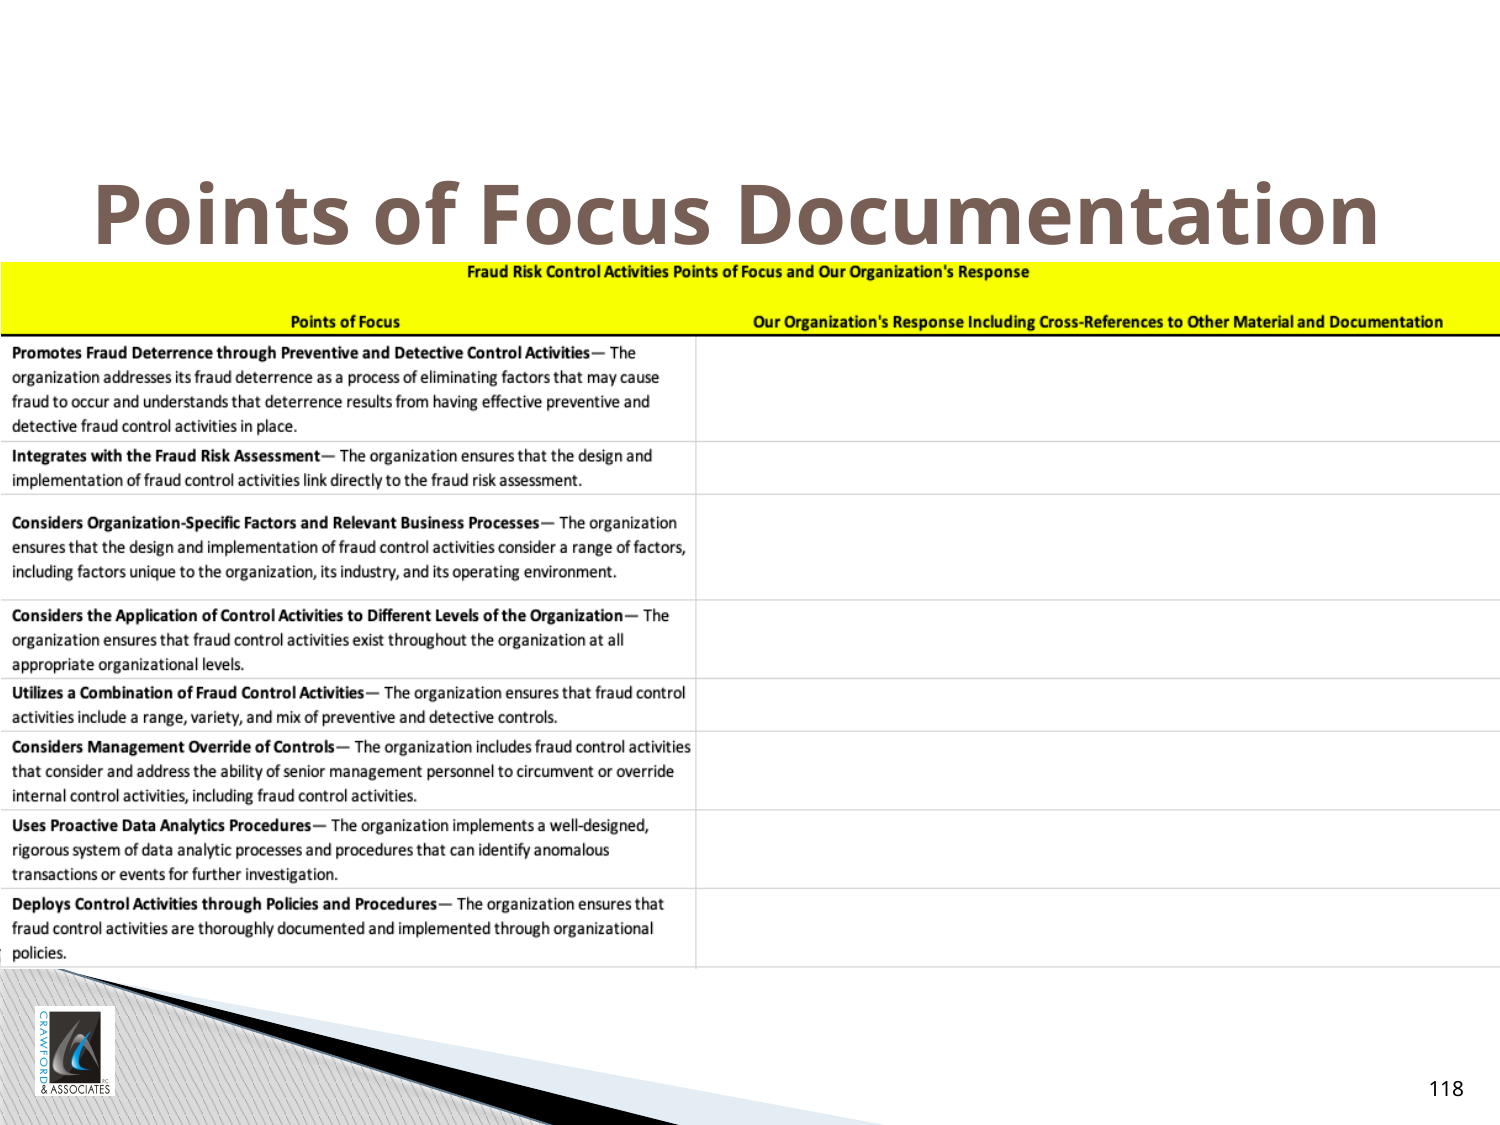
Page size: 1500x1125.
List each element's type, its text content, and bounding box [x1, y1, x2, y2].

picture [35, 1006, 115, 1096]
slide_number 118 [1405, 1051, 1479, 1112]
picture [1, 262, 1500, 970]
title Points of Focus Documentation [76, 141, 1427, 262]
